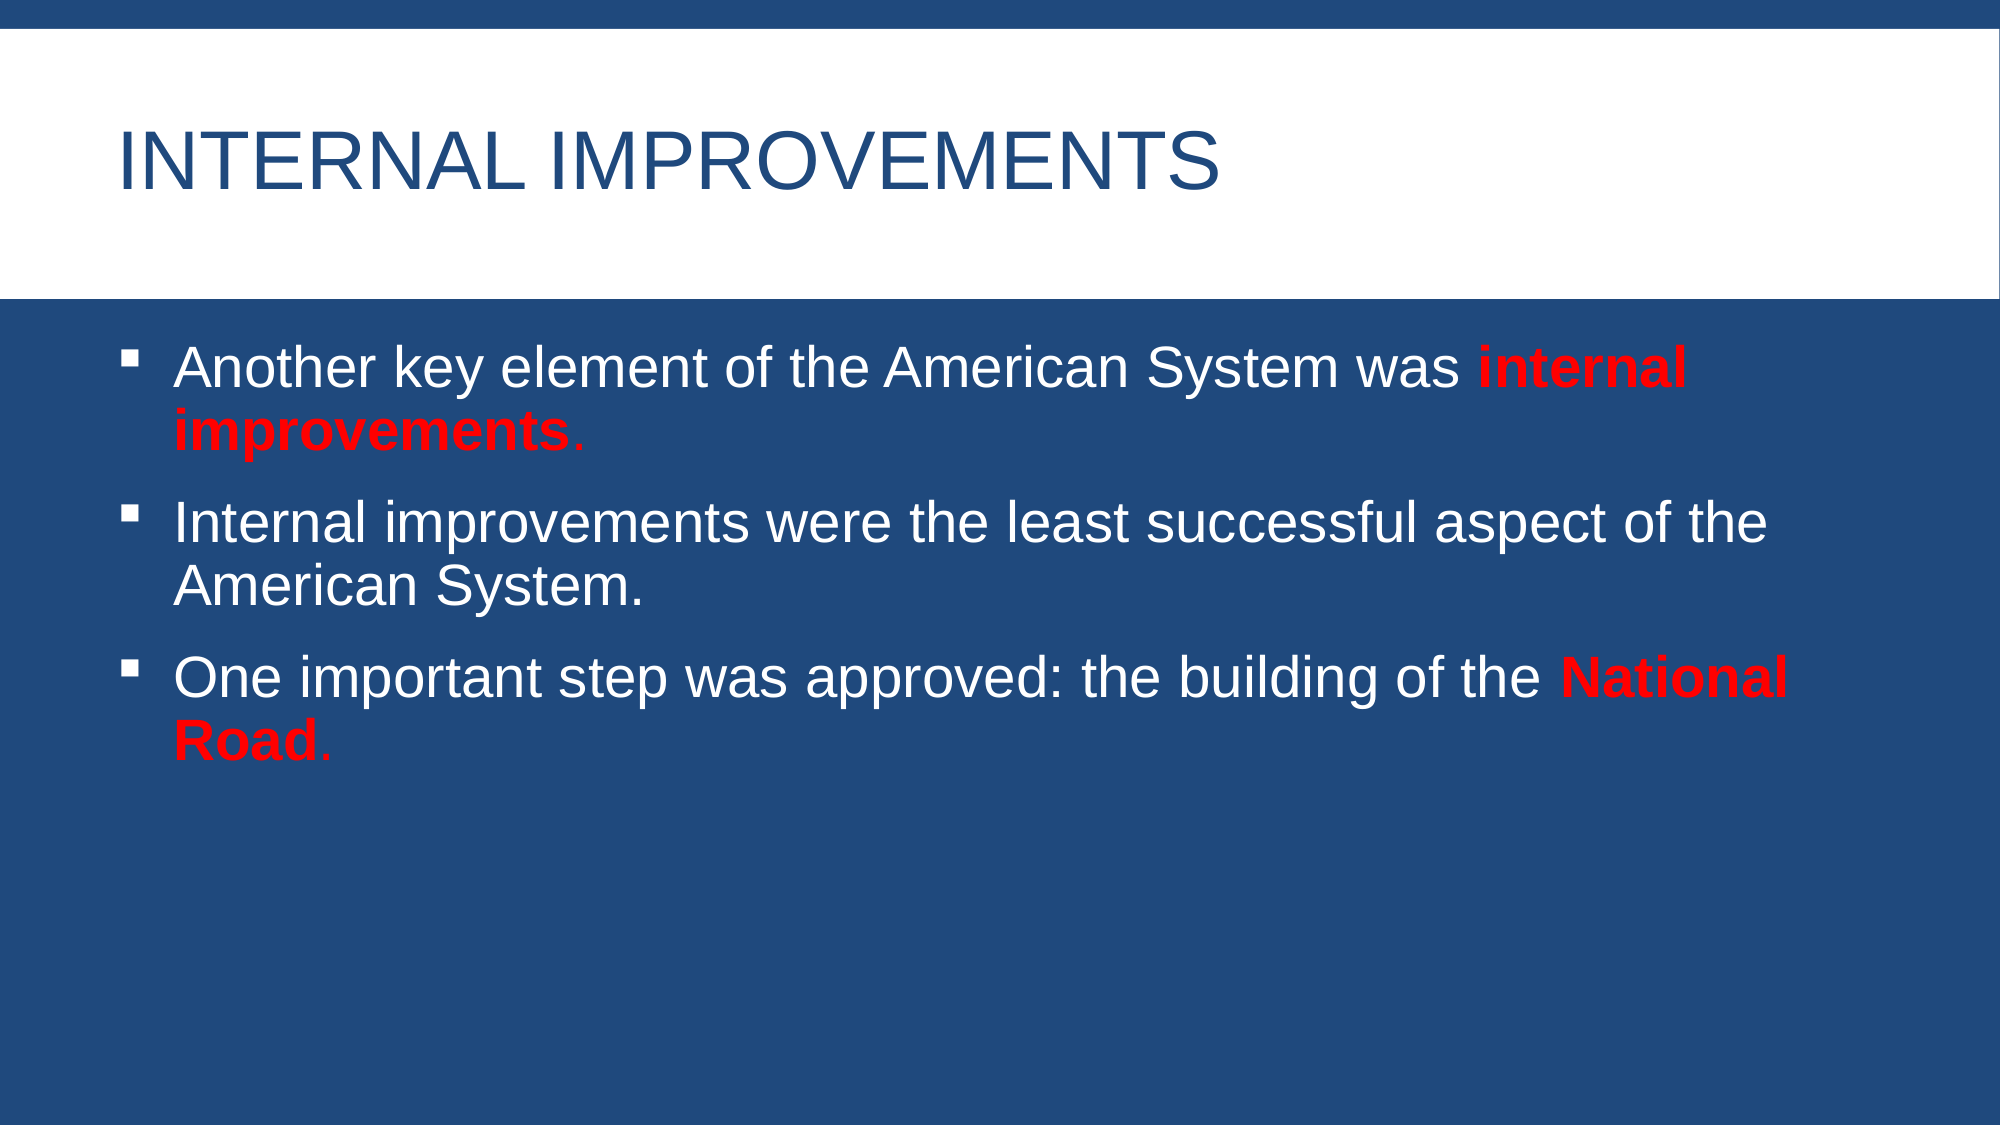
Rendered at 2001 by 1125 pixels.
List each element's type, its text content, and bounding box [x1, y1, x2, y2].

title Internal Improvements [101, 46, 1899, 283]
list Another key element of the American System was internal improvements. Internal improvements were the least successful aspect of the American System. One important step was approved: the building of the National Road. [101, 329, 1899, 1068]
